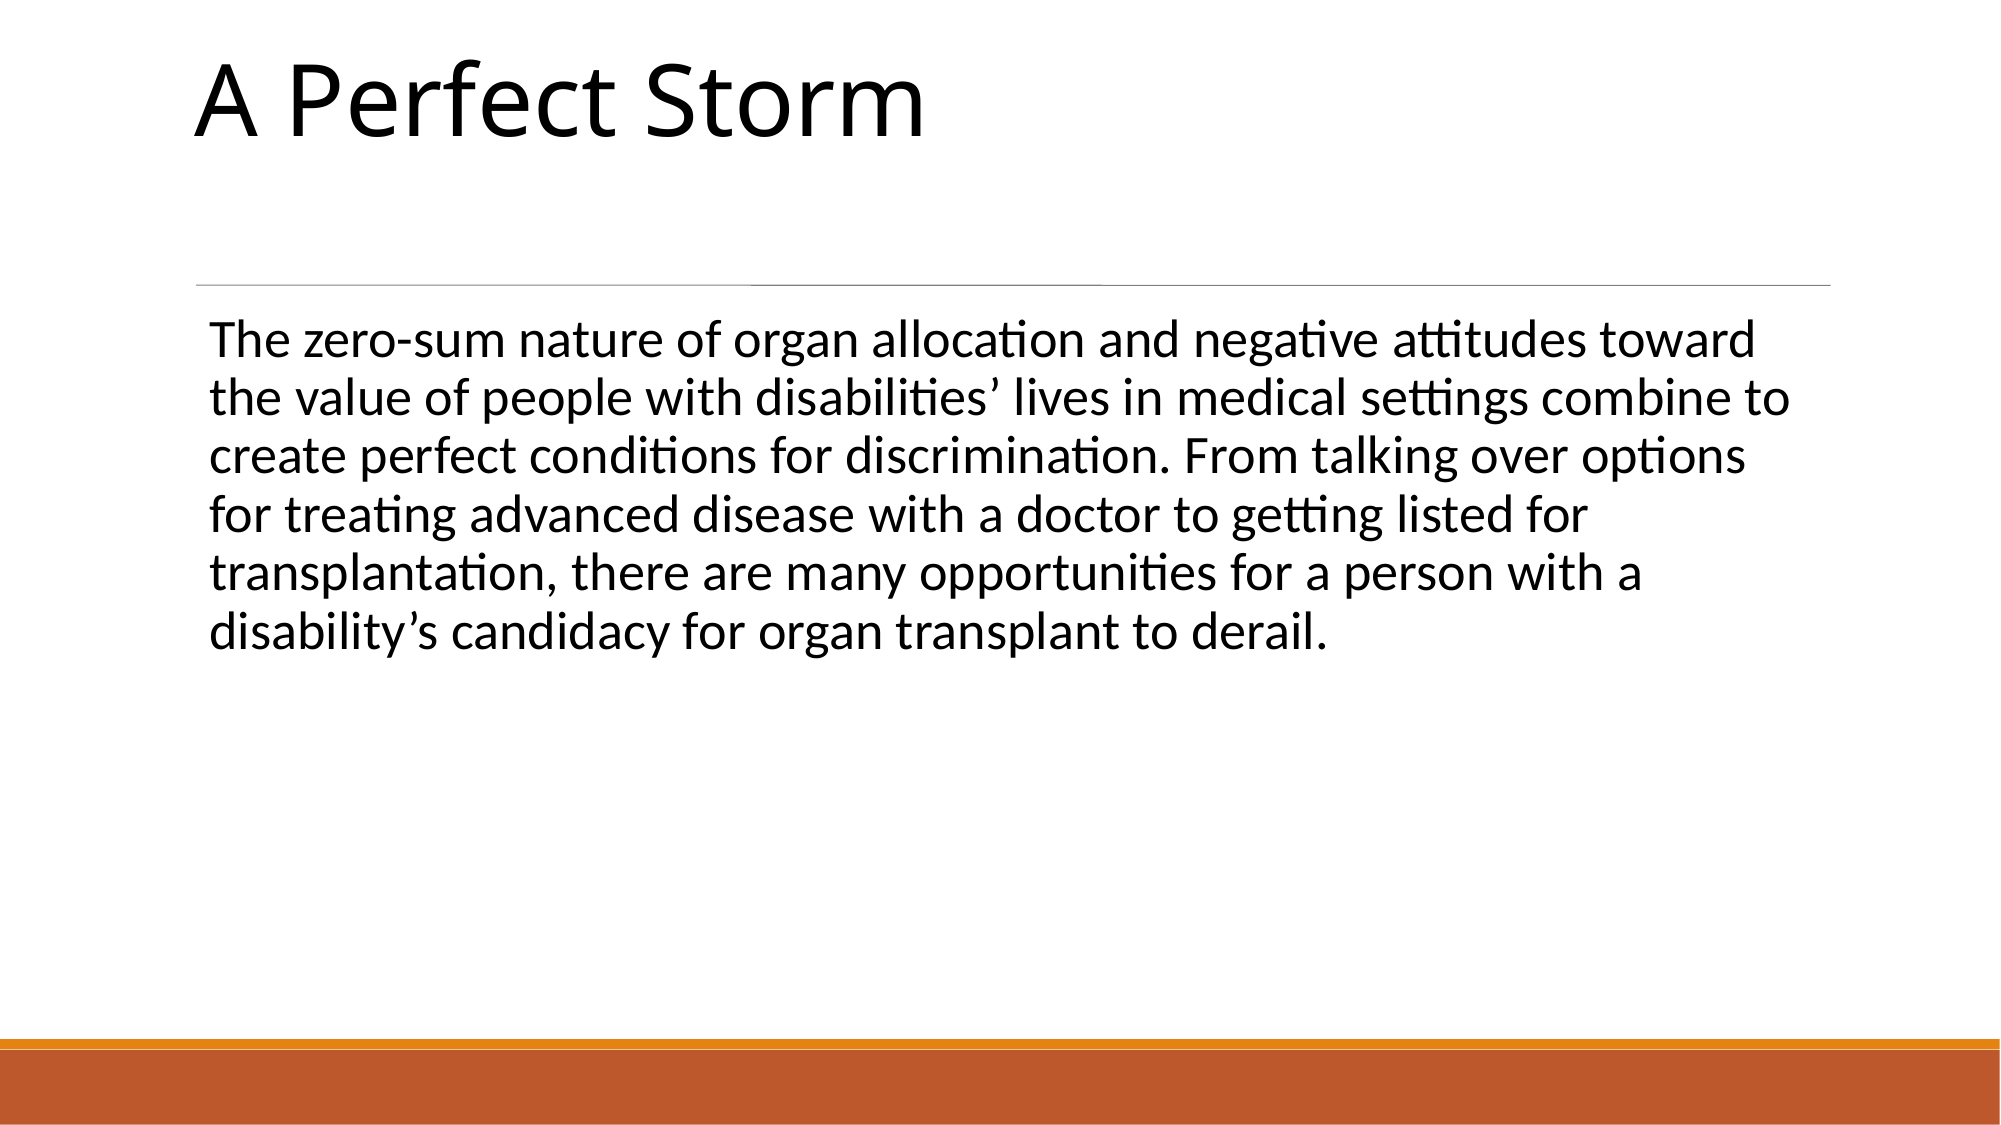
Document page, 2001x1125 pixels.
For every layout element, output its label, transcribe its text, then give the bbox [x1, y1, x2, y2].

title A Perfect Storm [179, 47, 1830, 286]
text_box The zero-sum nature of organ allocation and negative attitudes toward the value of people with disabilities’ lives in medical settings combine to create perfect conditions for discrimination. From talking over options for treating advanced disease with a doctor to getting listed for transplantation, there are many opportunities for a person with a disability’s candidacy for organ transplant to derail. [179, 302, 1830, 963]
